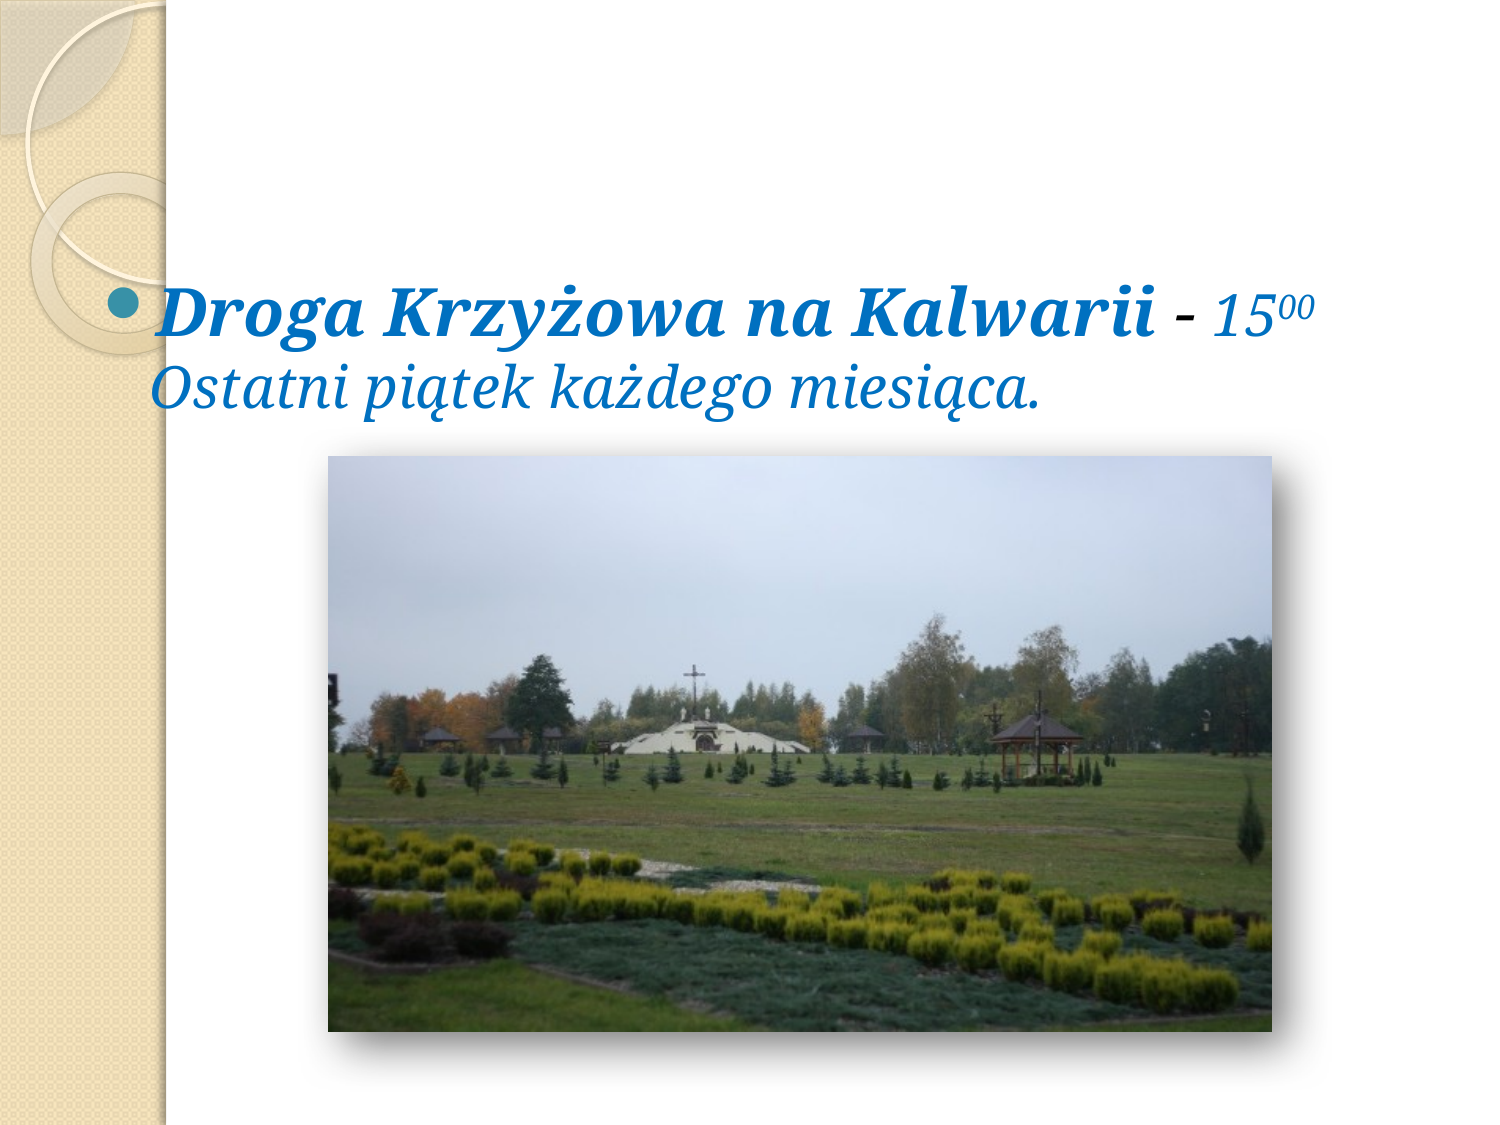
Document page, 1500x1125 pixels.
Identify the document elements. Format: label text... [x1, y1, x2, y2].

list Droga Krzyżowa na Kalwarii - 1500 Ostatni piątek każdego miesiąca. [75, 262, 1425, 1090]
picture [327, 456, 1272, 1032]
